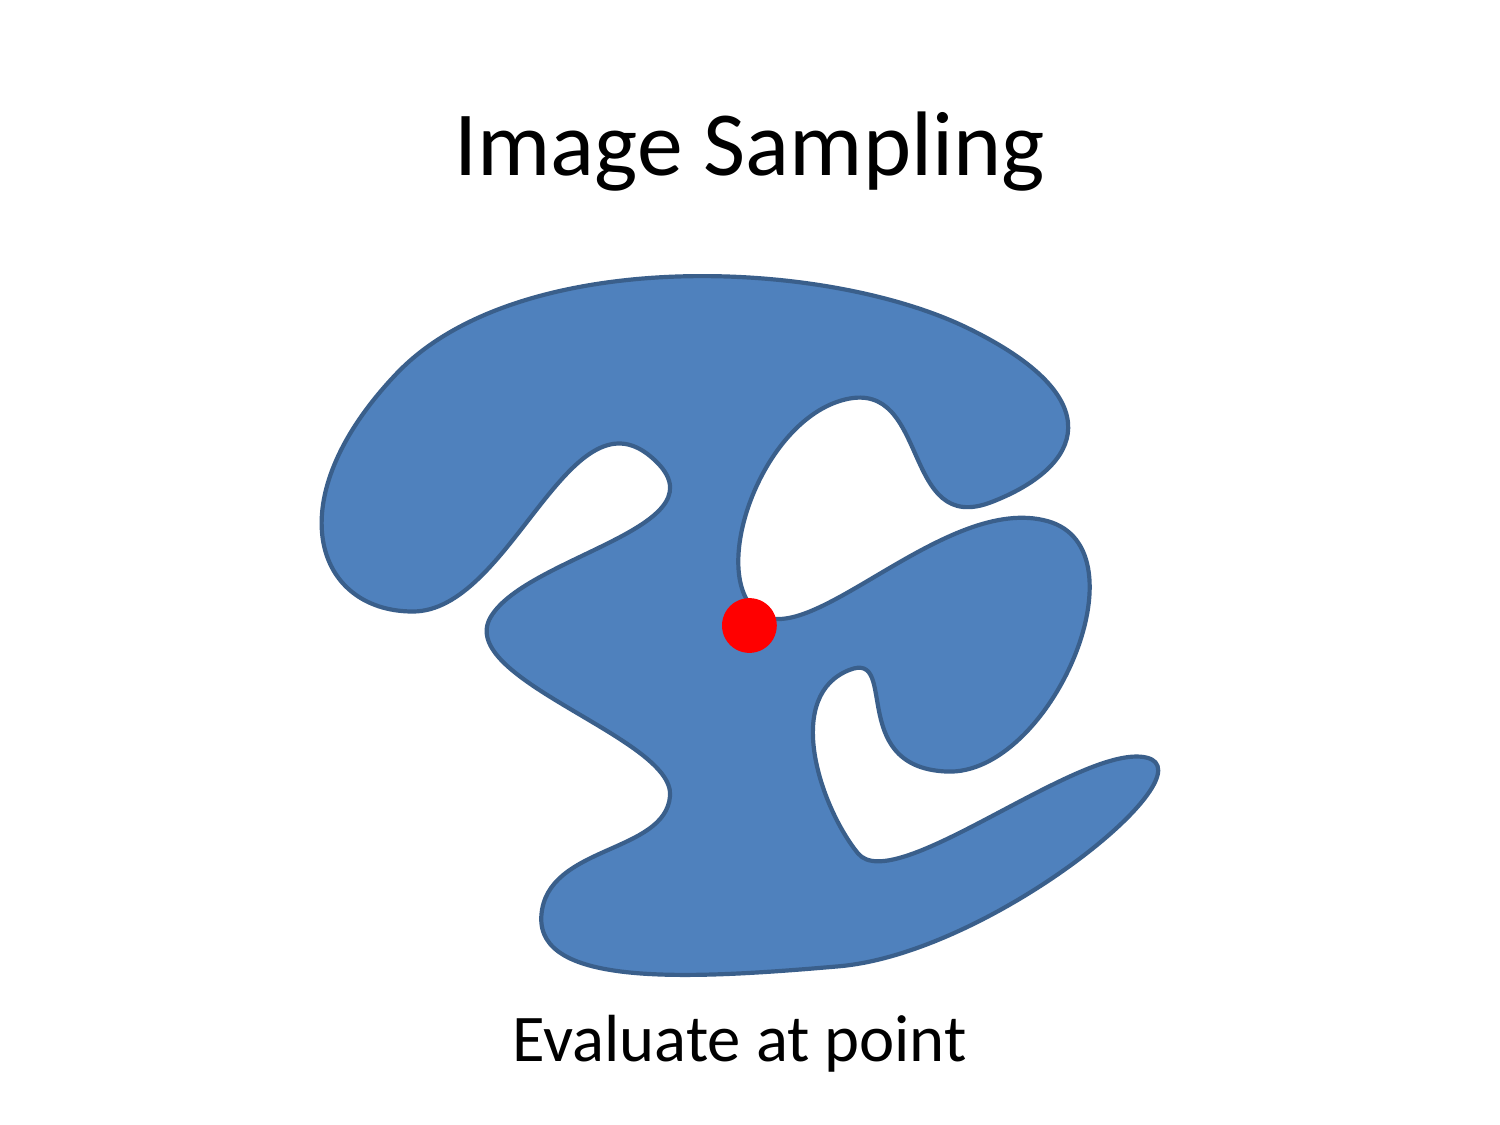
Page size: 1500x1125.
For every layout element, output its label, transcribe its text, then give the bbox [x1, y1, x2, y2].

text_box [319, 274, 1161, 978]
title Image Sampling [75, 45, 1425, 233]
text_box Evaluate at point [439, 987, 1040, 1083]
text_box [719, 596, 779, 656]
